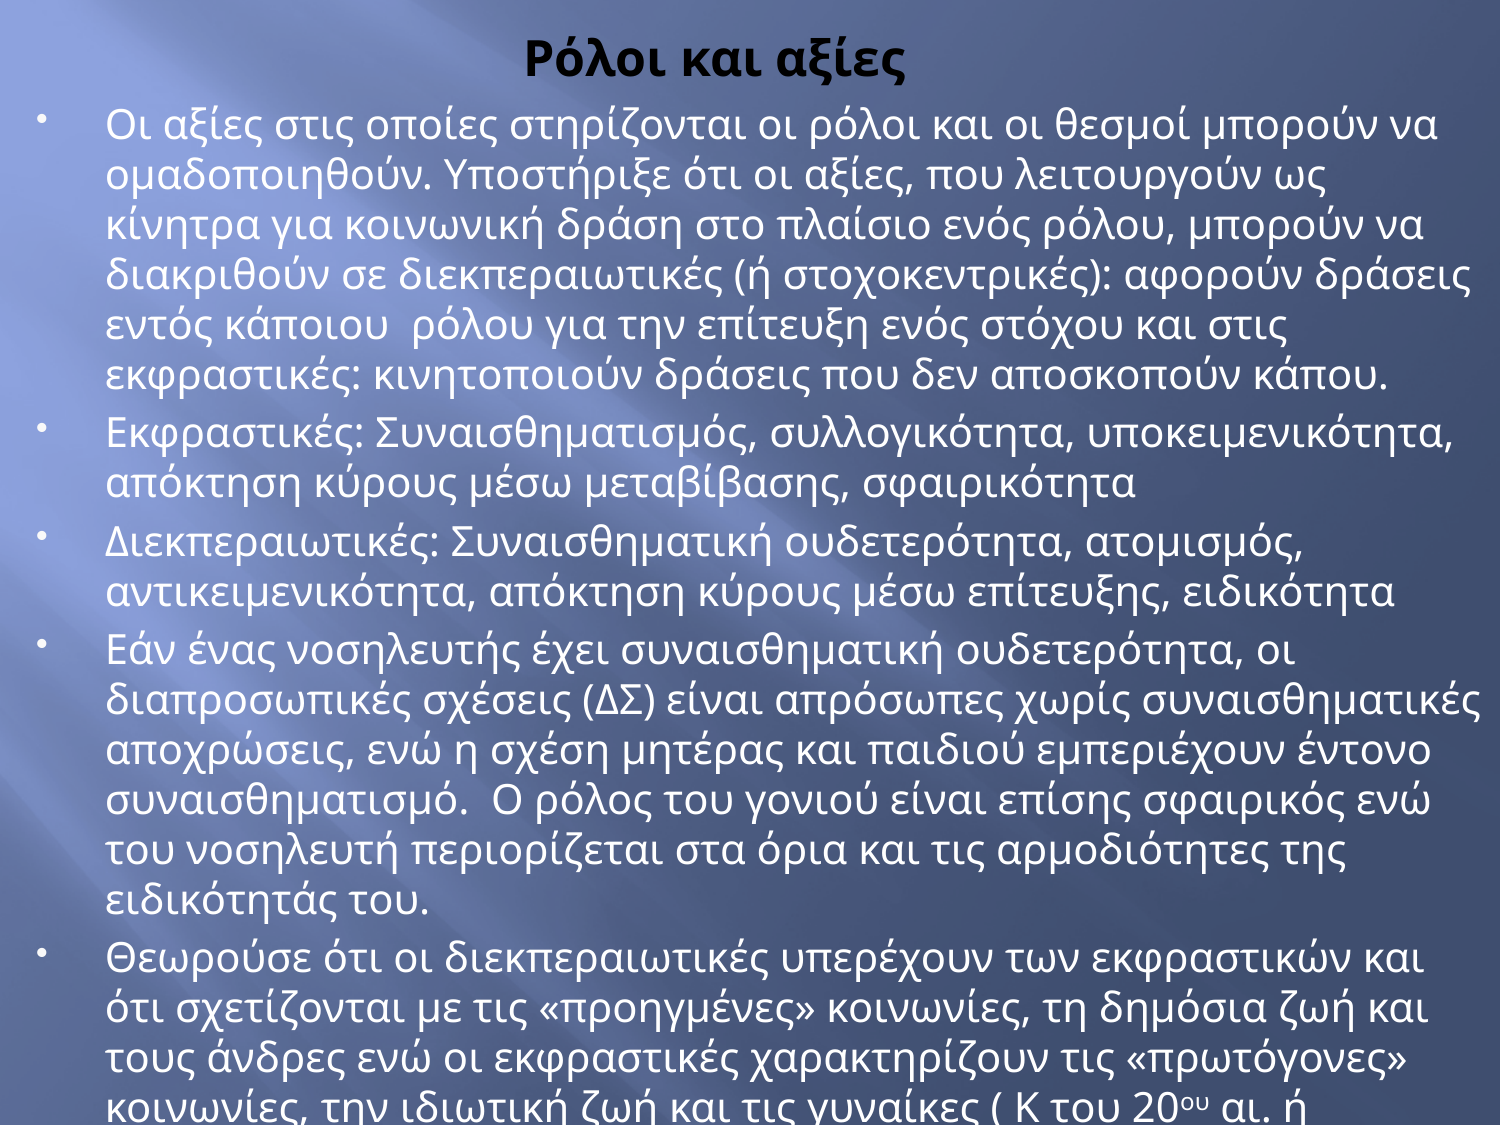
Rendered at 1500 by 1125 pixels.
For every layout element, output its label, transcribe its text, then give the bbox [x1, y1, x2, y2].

list Οι αξίες στις οποίες στηρίζονται οι ρόλοι και οι θεσμοί μπορούν να ομαδοποιηθούν. Υποστήριξε ότι οι αξίες, που λειτουργούν ως κίνητρα για κοινωνική δράση στο πλαίσιο ενός ρόλου, μπορούν να διακριθούν σε διεκπεραιωτικές (ή στοχοκεντρικές): αφορούν δράσεις εντός κάποιου ρόλου για την επίτευξη ενός στόχου και στις εκφραστικές: κινητοποιούν δράσεις που δεν αποσκοπούν κάπου. Εκφραστικές: Συναισθηματισμός, συλλογικότητα, υποκειμενικότητα, απόκτηση κύρους μέσω μεταβίβασης, σφαιρικότητα Διεκπεραιωτικές: Συναισθηματική ουδετερότητα, ατομισμός, αντικειμενικότητα, απόκτηση κύρους μέσω επίτευξης, ειδικότητα Εάν ένας νοσηλευτής έχει συναισθηματική ουδετερότητα, οι διαπροσωπικές σχέσεις (ΔΣ) είναι απρόσωπες χωρίς συναισθηματικές αποχρώσεις, ενώ η σχέση μητέρας και παιδιού εμπεριέχουν έντονο συναισθηματισμό. Ο ρόλος του γονιού είναι επίσης σφαιρικός ενώ του νοσηλευτή περιορίζεται στα όρια και τις αρμοδιότητες της ειδικότητάς του. Θεωρούσε ότι οι διεκπεραιωτικές υπερέχουν των εκφραστικών και ότι σχετίζονται με τις «προηγμένες» κοινωνίες, τη δημόσια ζωή και τους άνδρες ενώ οι εκφραστικές χαρακτηρίζουν τις «πρωτόγονες» κοινωνίες, την ιδιωτική ζωή και τις γυναίκες ( Κ του 20ου αι. ή στερεότυπα?) [0, 90, 1500, 1125]
title Ρόλοι και αξίες [395, 0, 1034, 90]
